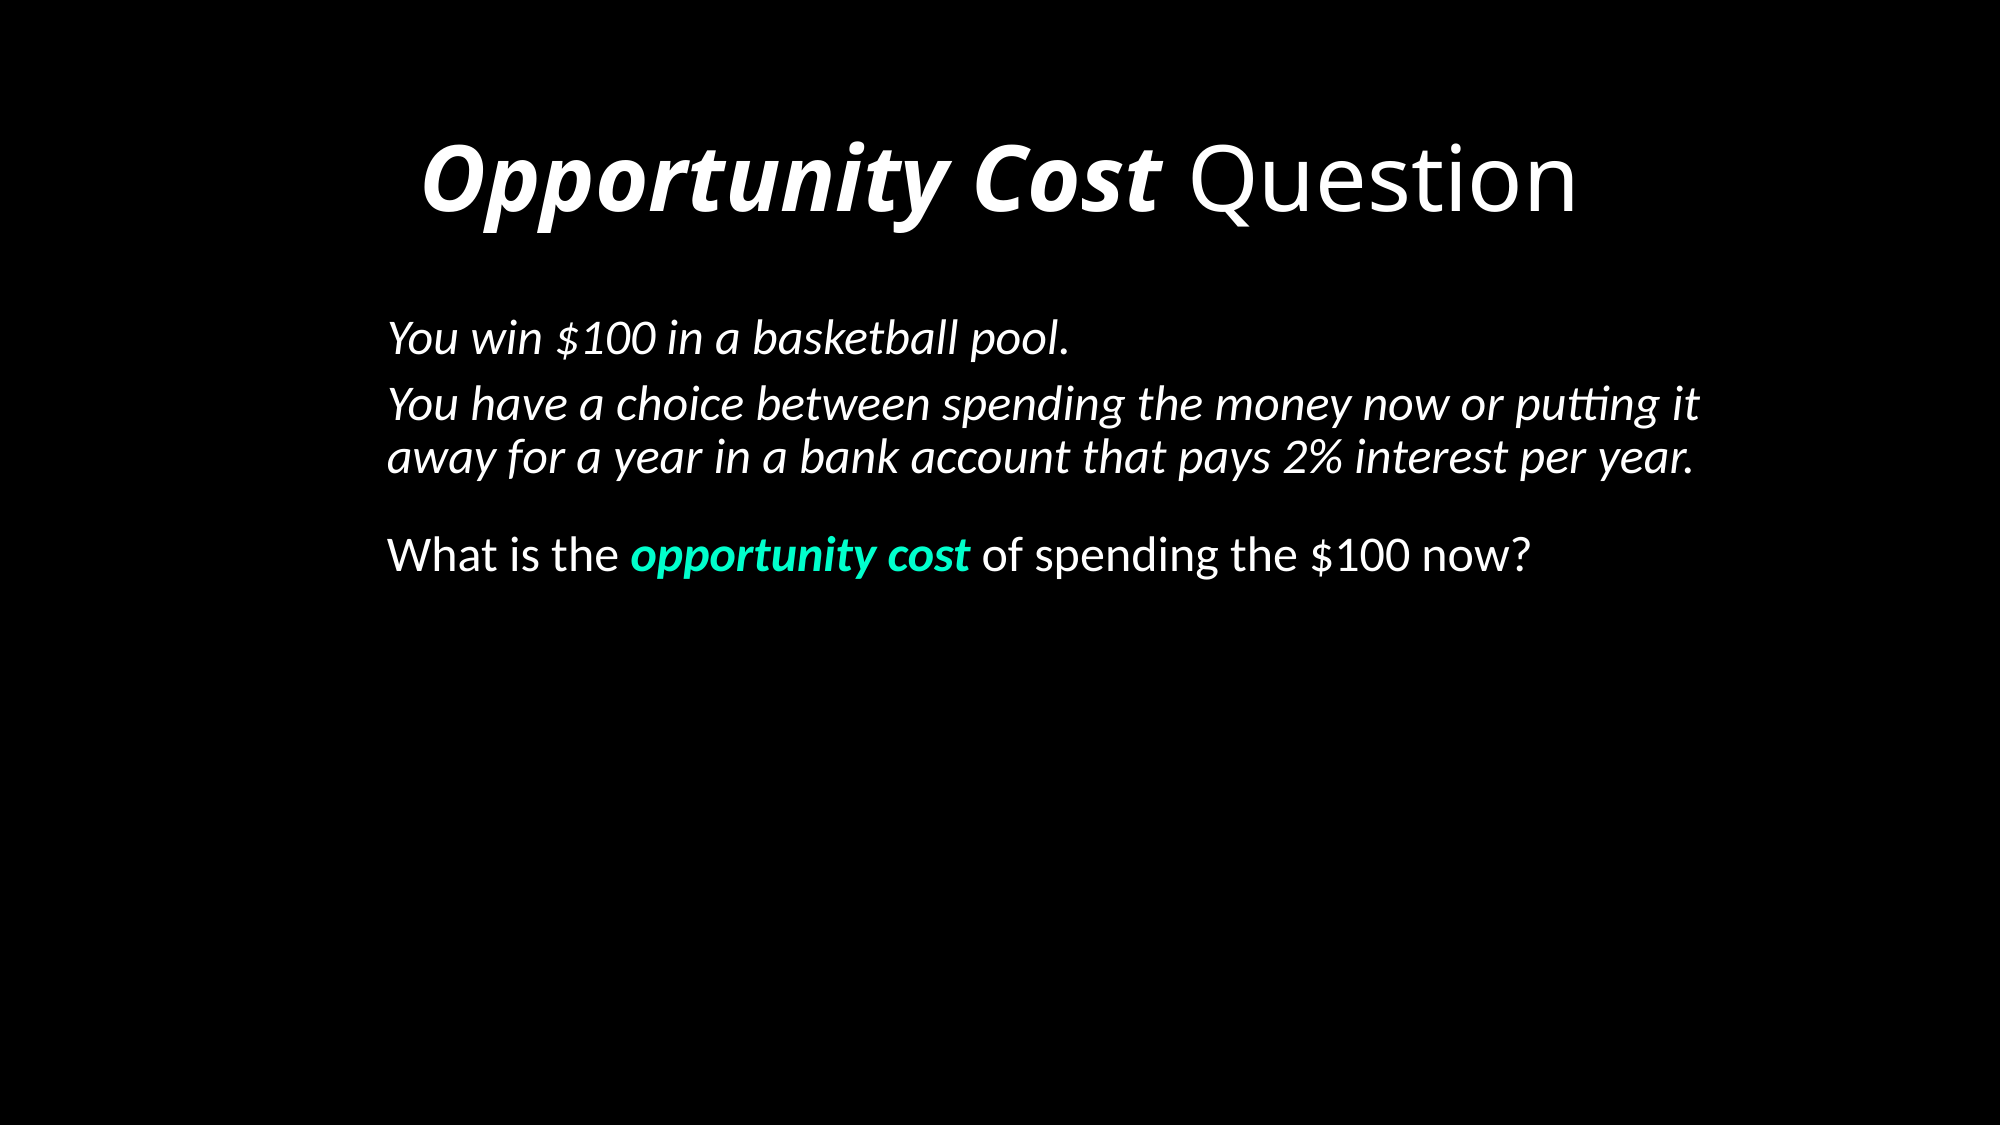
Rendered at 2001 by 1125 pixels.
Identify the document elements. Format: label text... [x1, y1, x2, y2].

title Opportunity Cost Question [362, 87, 1638, 276]
list You win $100 in a basketball pool. You have a choice between spending the money now or putting it away for a year in a bank account that pays 2% interest per year. What is the opportunity cost of spending the $100 now? [249, 303, 1750, 1104]
